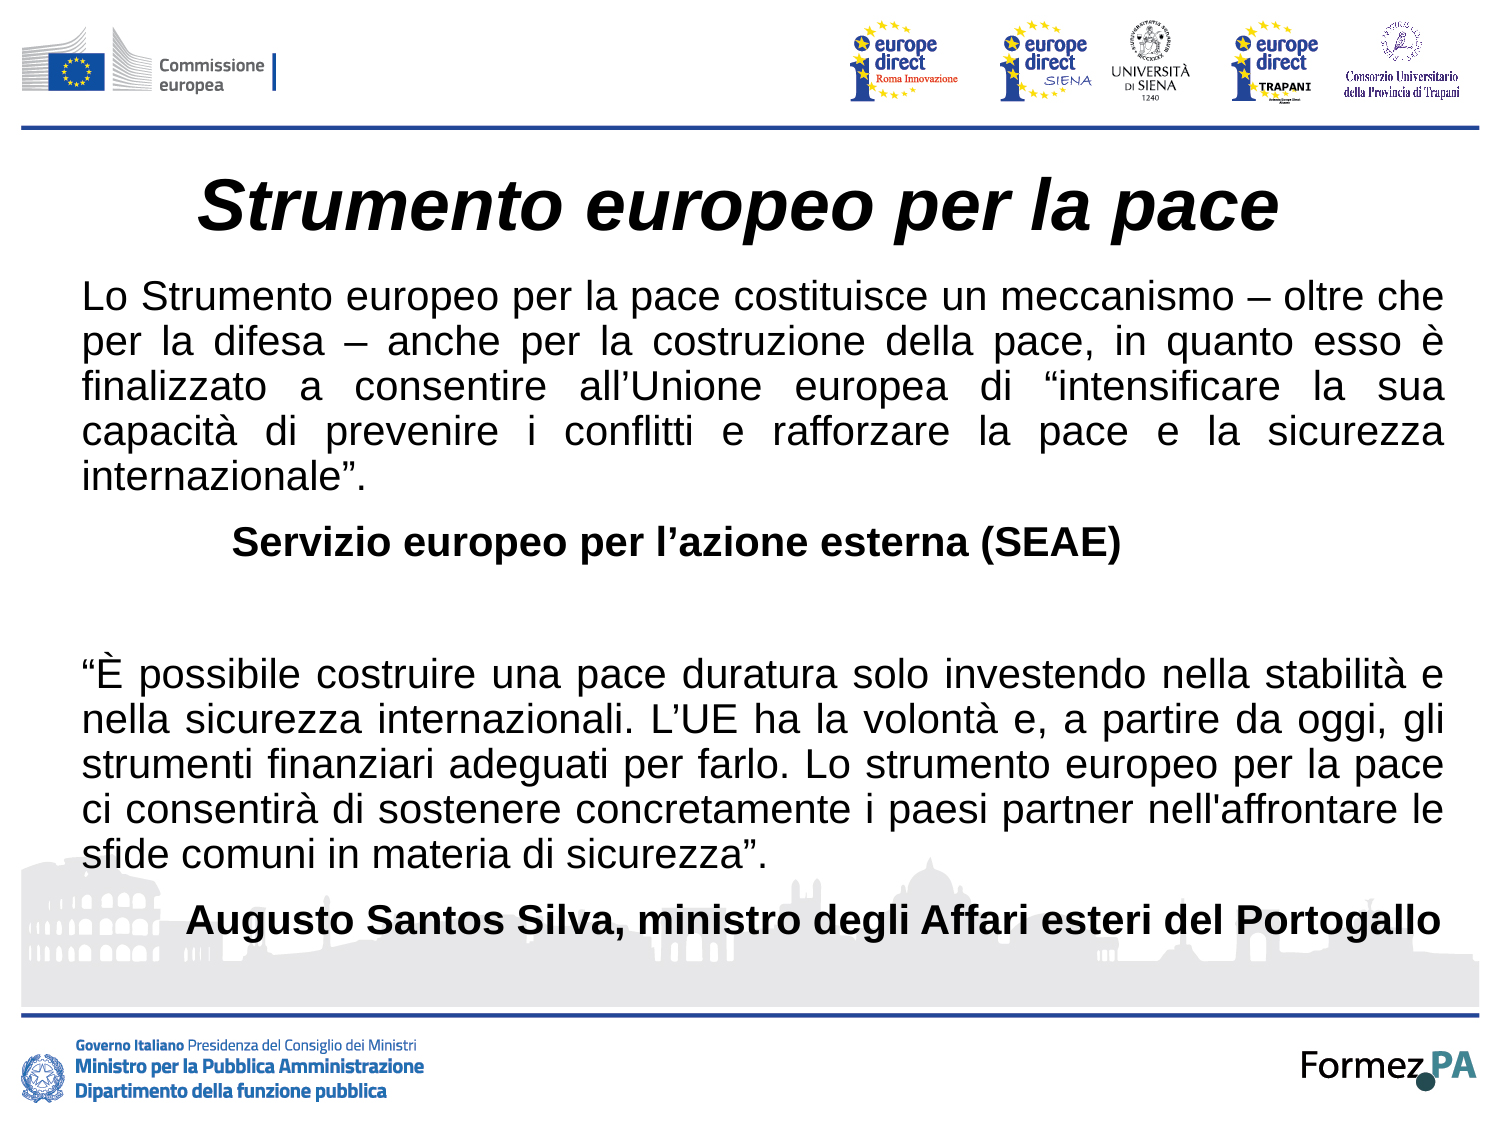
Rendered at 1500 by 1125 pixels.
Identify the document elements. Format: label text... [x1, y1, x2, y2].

title Strumento europeo per la pace [103, 159, 1397, 255]
list Lo Strumento europeo per la pace costituisce un meccanismo – oltre che per la difesa – anche per la costruzione della pace, in quanto esso è finalizzato a consentire all’Unione europea di “intensificare la sua capacità di prevenire i conflitti e rafforzare la pace e la sicurezza internazionale”. Servizio europeo per l’azione esterna (SEAE) “È possibile costruire una pace duratura solo investendo nella stabilità e nella sicurezza internazionali. L’UE ha la volontà e, a partire da oggi, gli strumenti finanziari adeguati per farlo. Lo strumento europeo per la pace ci consentirà di sostenere concretamente i paesi partner nell'affrontare le sfide comuni in materia di sicurezza”. Augusto Santos Silva, ministro degli Affari esteri del Portogallo [66, 266, 1461, 966]
picture [0, 0, 1500, 1125]
